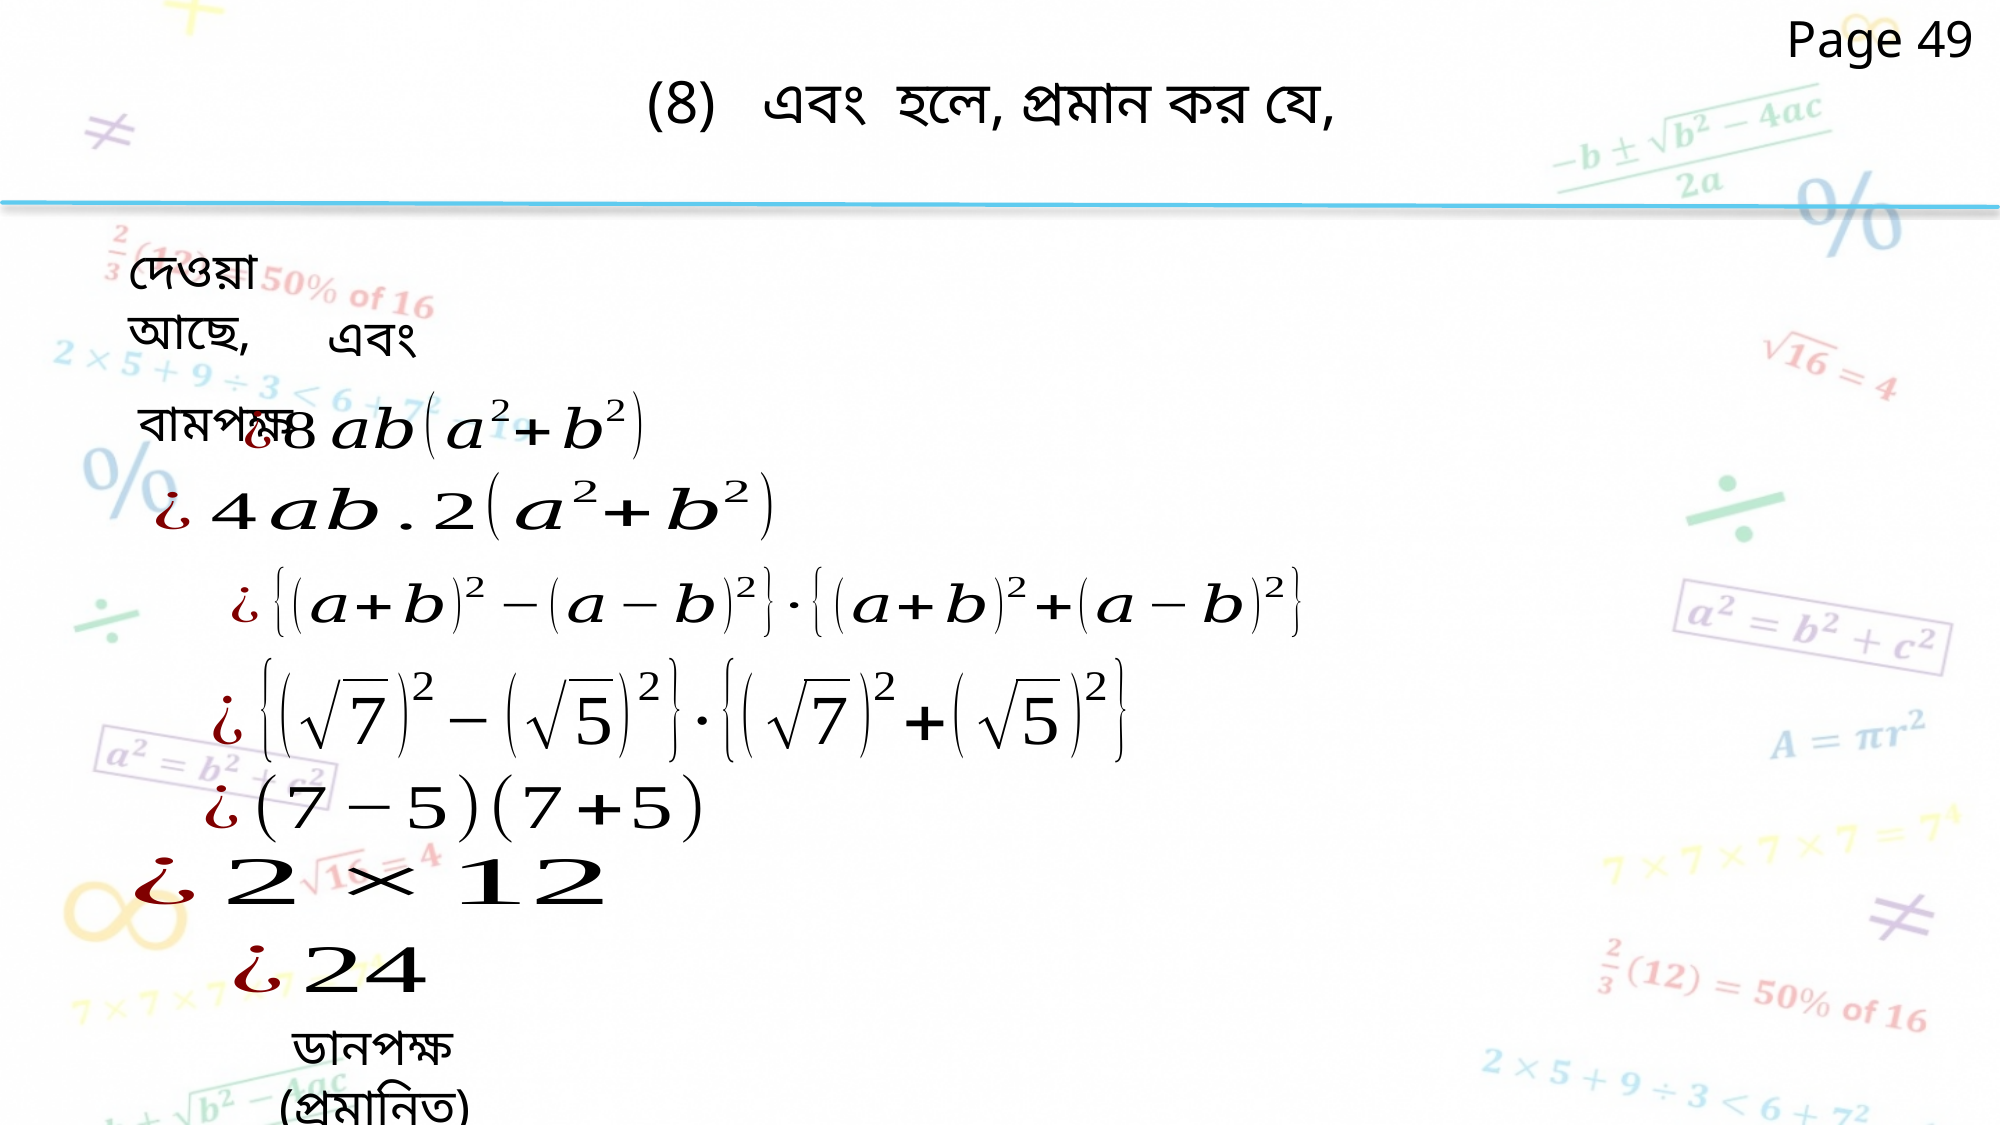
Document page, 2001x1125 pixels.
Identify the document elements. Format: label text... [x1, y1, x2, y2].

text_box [1, 202, 1999, 208]
text_box Page 49 [1772, 0, 1989, 75]
text_box বামপক্ষ [123, 383, 356, 459]
text_box দেওয়া আছে, [114, 232, 356, 368]
